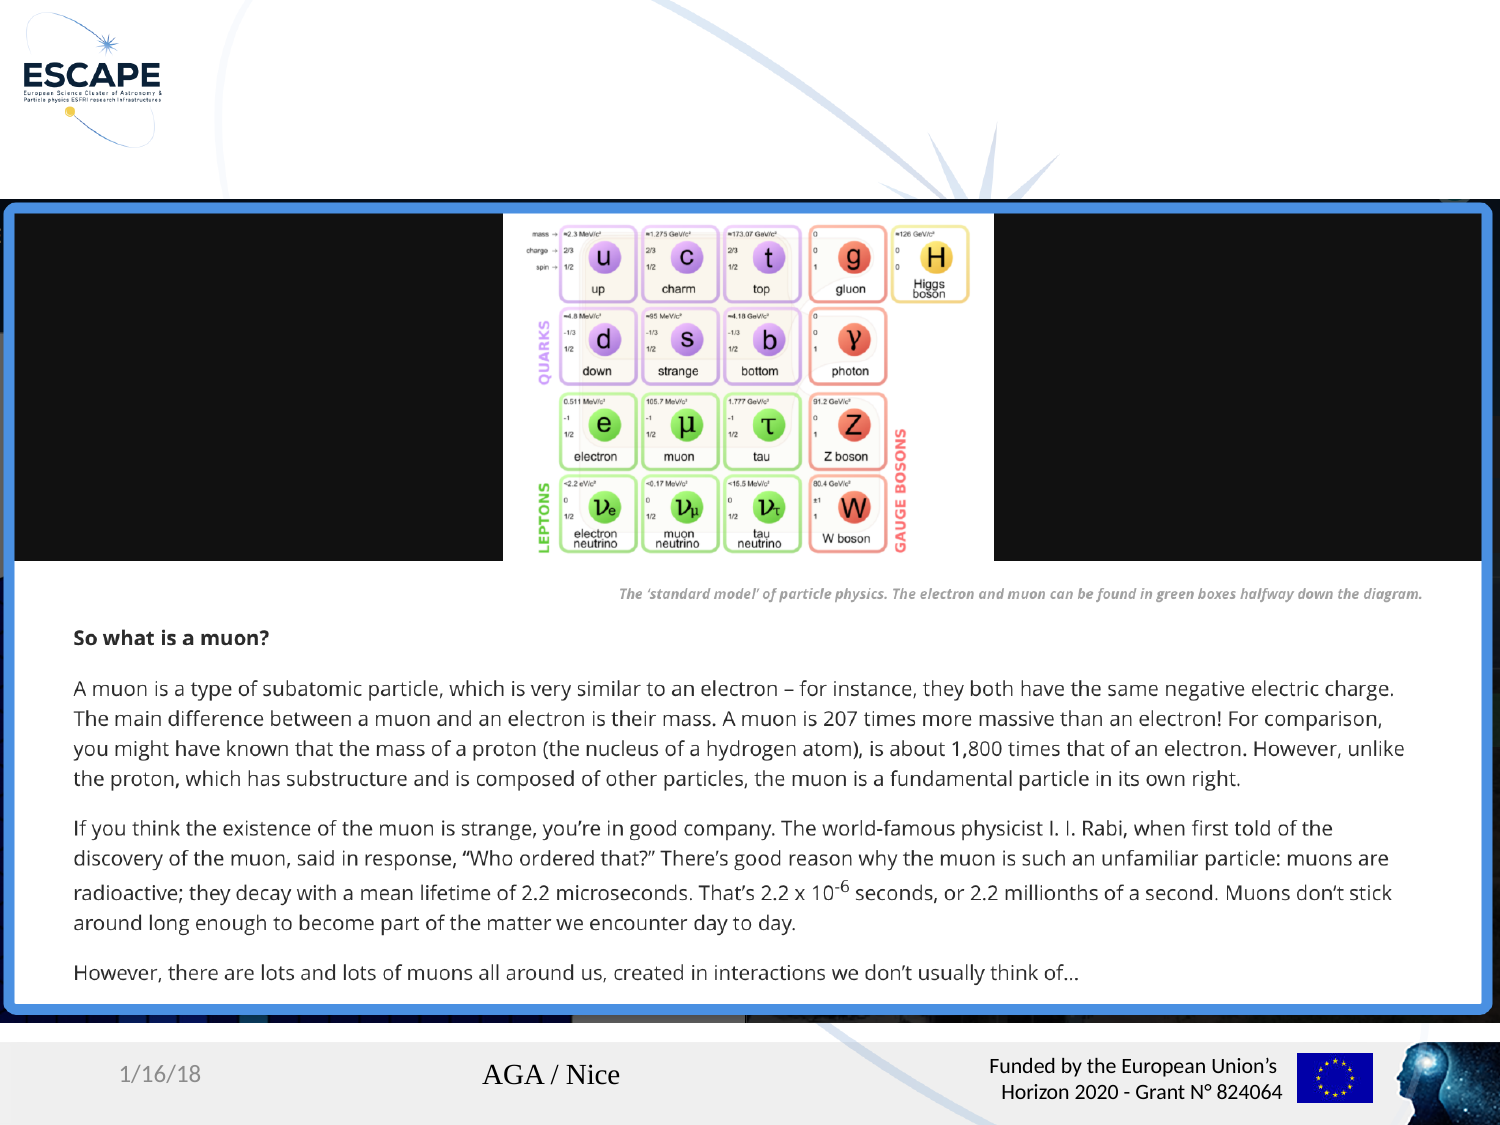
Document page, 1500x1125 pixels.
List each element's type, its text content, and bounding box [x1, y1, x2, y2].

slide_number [103, 1042, 296, 1103]
picture [0, 0, 1500, 1125]
footer AGA / Nice [321, 1042, 782, 1103]
